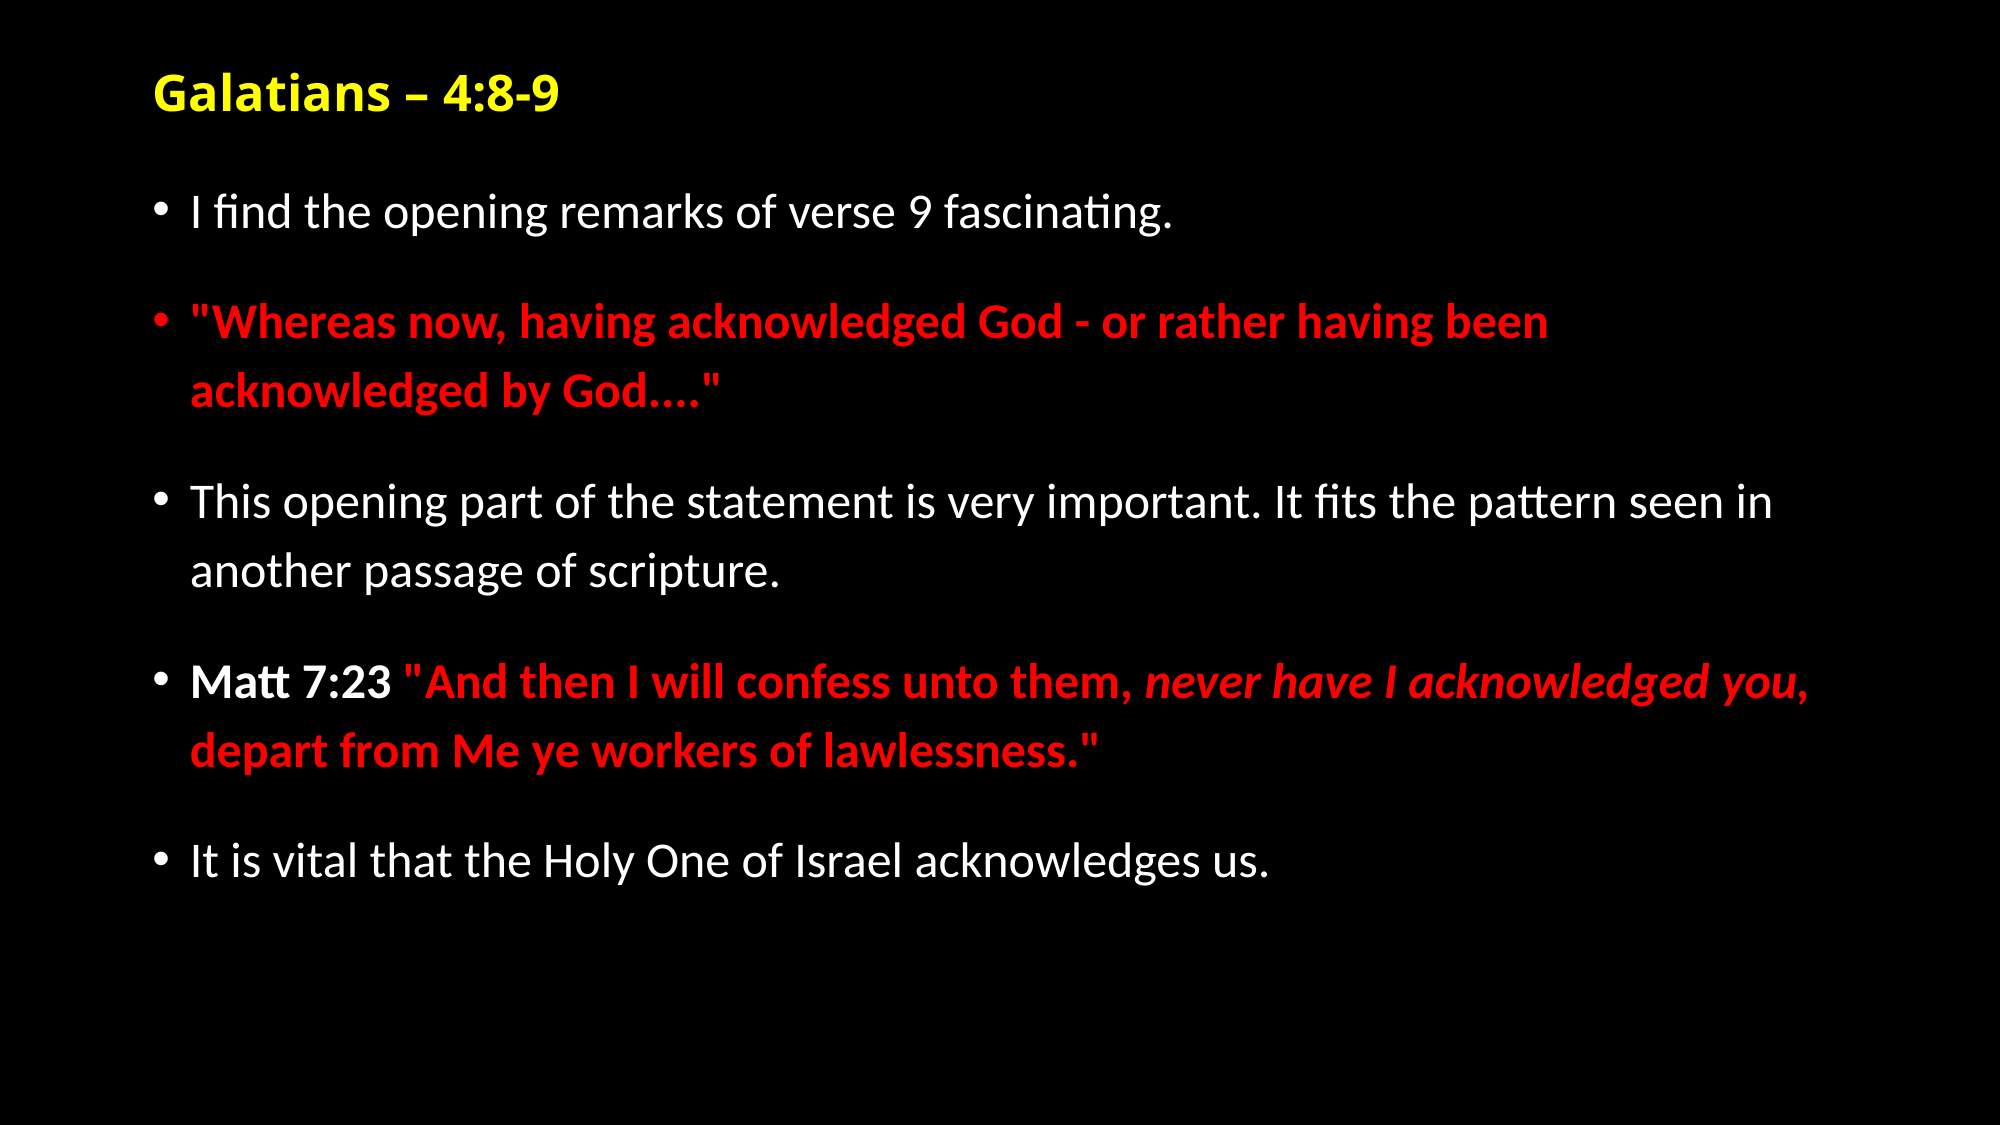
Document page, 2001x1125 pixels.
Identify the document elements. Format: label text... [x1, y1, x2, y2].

list I find the opening remarks of verse 9 fascinating. "Whereas now, having acknowledged God - or rather having been acknowledged by God...." This opening part of the statement is very important. It fits the pattern seen in another passage of scripture. Matt 7:23 "And then I will confess unto them, never have I acknowledged you, depart from Me ye workers of lawlessness." It is vital that the Holy One of Israel acknowledges us. [137, 161, 1863, 1014]
title Galatians – 4:8-9 [137, 59, 1863, 130]
